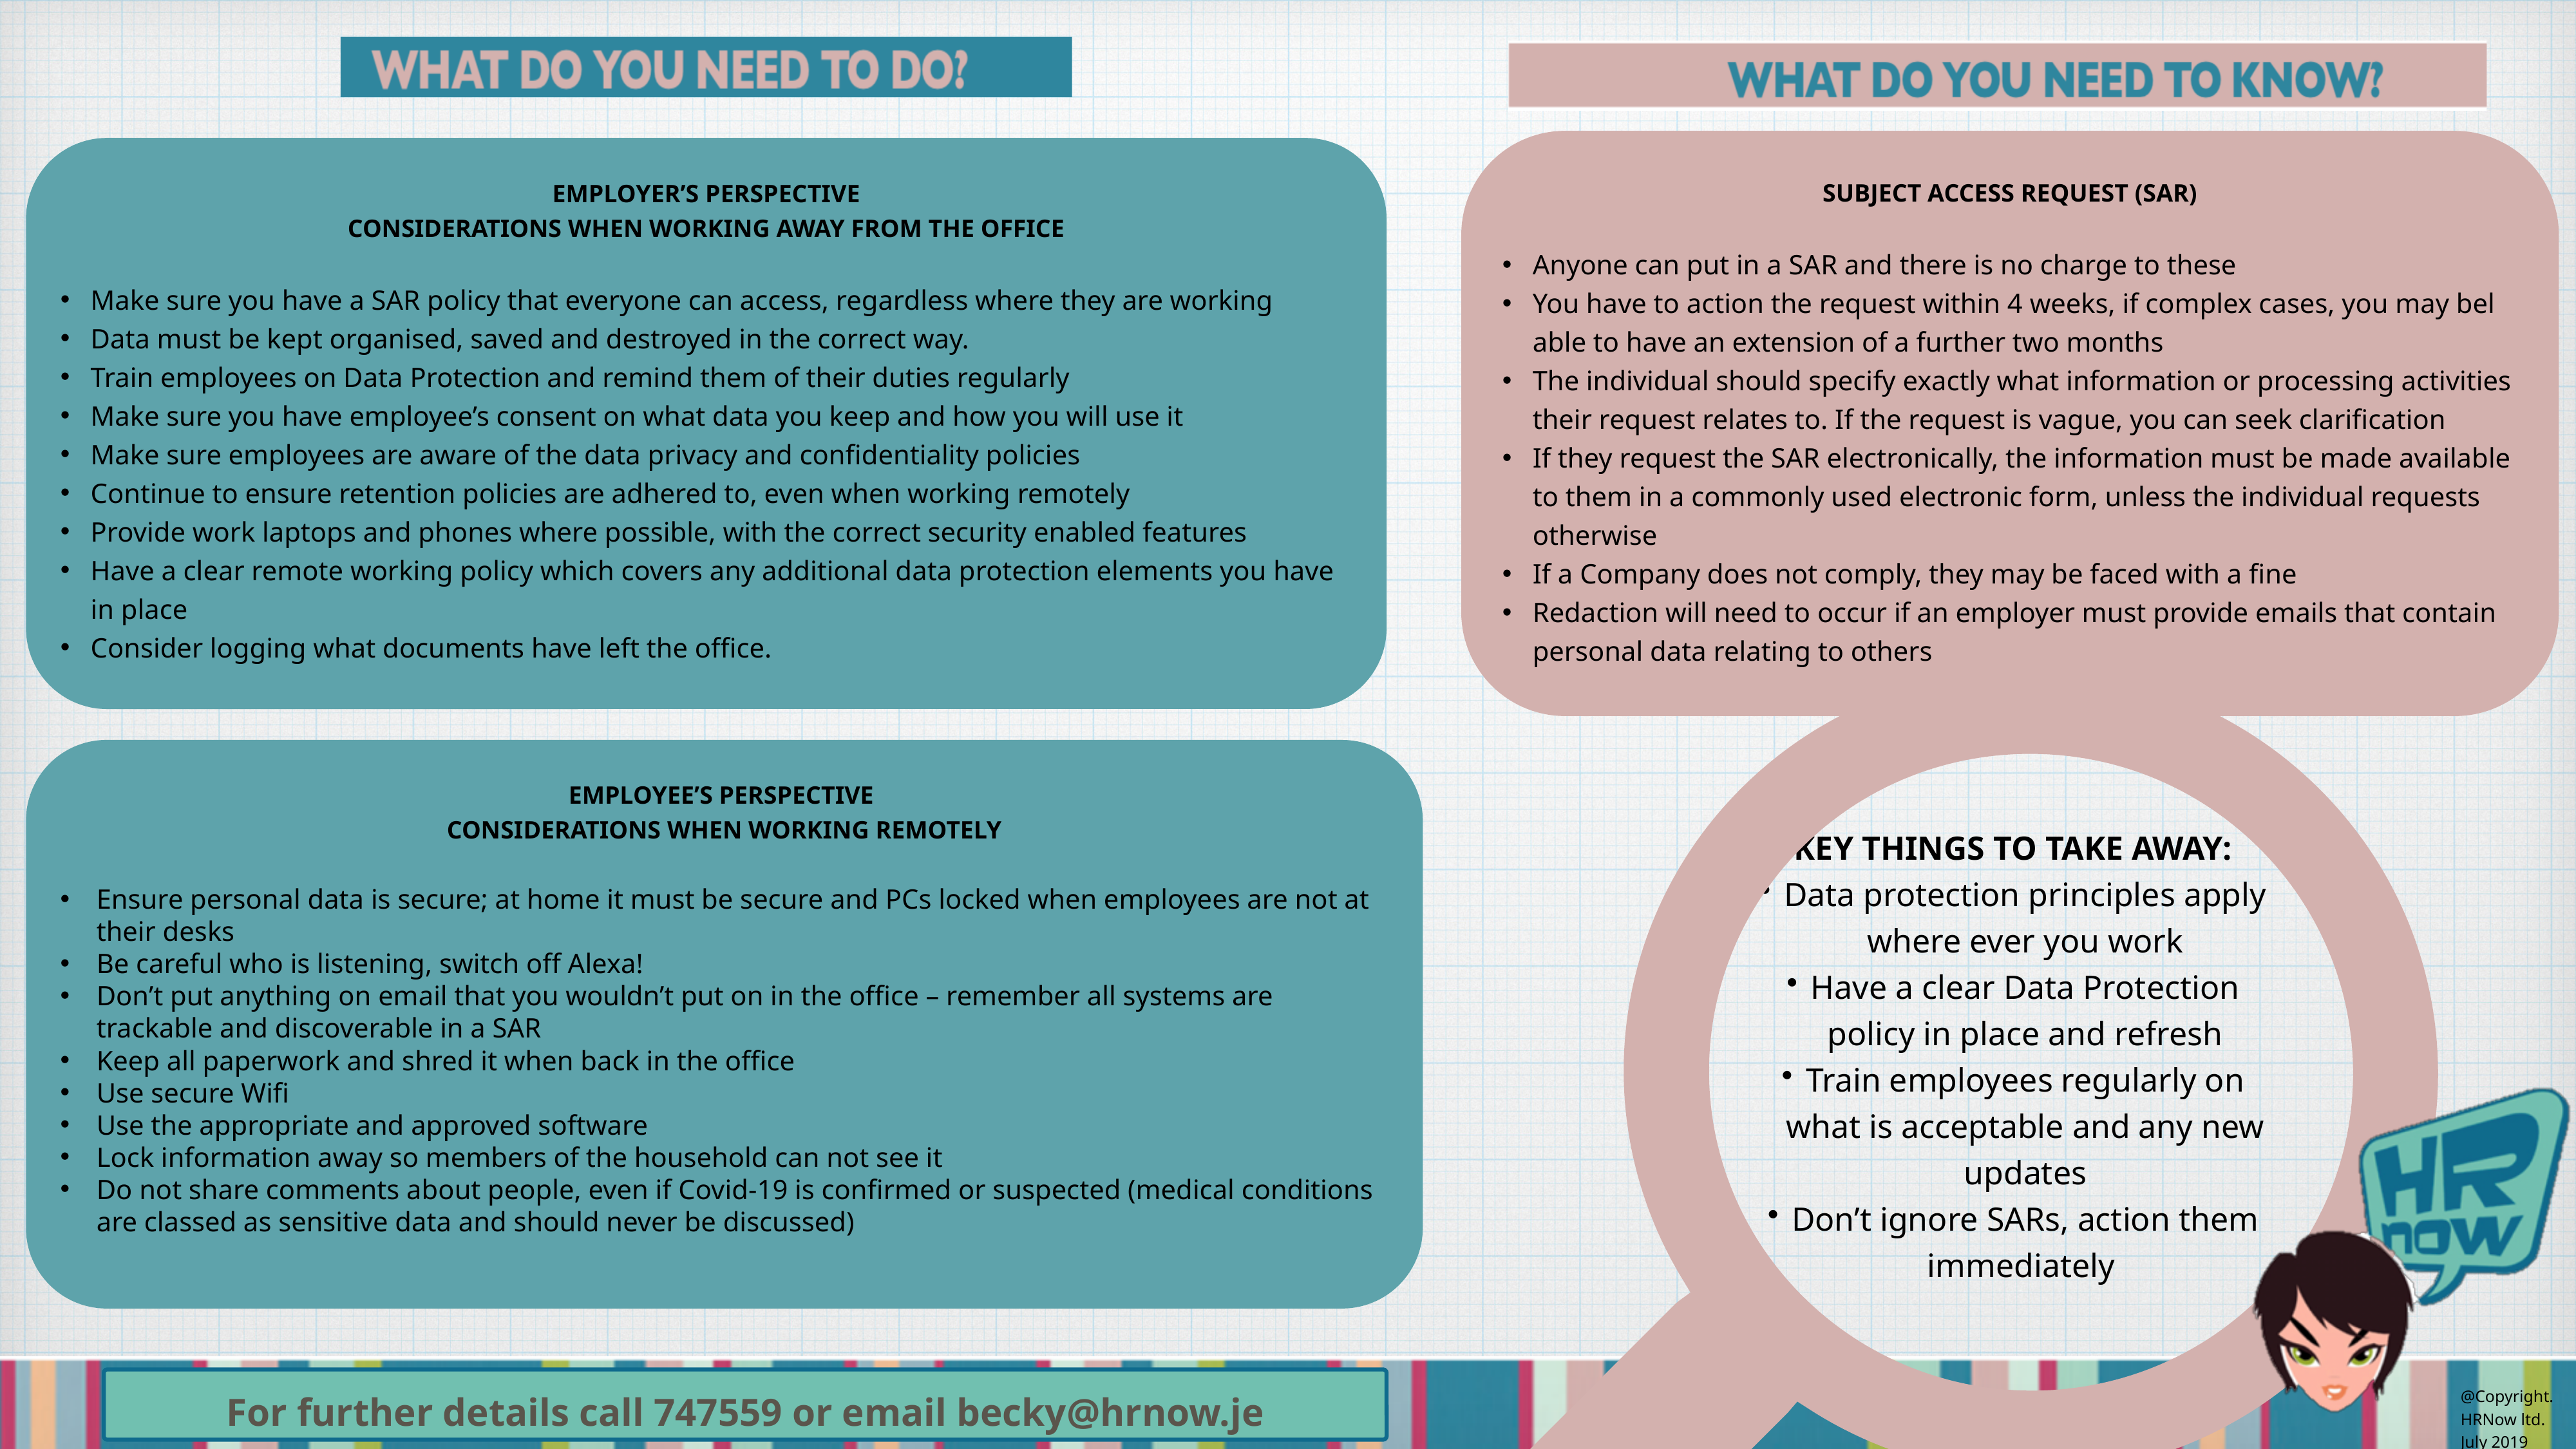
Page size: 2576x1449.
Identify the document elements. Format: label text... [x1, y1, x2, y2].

text_box EMPLOYER’S PERSPECTIVE CONSIDERATIONS WHEN WORKING AWAY FROM THE OFFICE Make sure you have a SAR policy that everyone can access, regardless where they are working Data must be kept organised, saved and destroyed in the correct way. Train employees on Data Protection and remind them of their duties regularly Make sure you have employee’s consent on what data you keep and how you will use it Make sure employees are aware of the data privacy and confidentiality policies Continue to ensure retention policies are adhered to, even when working remotely Provide work laptops and phones where possible, with the correct security enabled features Have a clear remote working policy which covers any additional data protection elements you have in place Consider logging what documents have left the office. [26, 138, 1387, 710]
text_box [1623, 716, 2438, 1356]
text_box [2221, 716, 2396, 738]
text_box EMPLOYEE’S PERSPECTIVE CONSIDERATIONS WHEN WORKING REMOTELY Ensure personal data is secure; at home it must be secure and PCs locked when employees are not at their desks Be careful who is listening, switch off Alexa! Don’t put anything on email that you wouldn’t put on in the office – remember all systems are trackable and discoverable in a SAR Keep all paperwork and shred it when back in the office Use secure Wifi Use the appropriate and approved software Lock information away so members of the household can not see it Do not share comments about people, even if Covid-19 is confirmed or suspected (medical conditions are classed as sensitive data and should never be discussed) [26, 739, 1423, 1309]
text_box SUBJECT ACCESS REQUEST (SAR) Anyone can put in a SAR and there is no charge to these You have to action the request within 4 weeks, if complex cases, you may bel able to have an extension of a further two months The individual should specify exactly what information or processing activities their request relates to. If the request is vague, you can seek clarification If they request the SAR electronically, the information must be made available to them in a commonly used electronic form, unless the individual requests otherwise If a Company does not comply, they may be faced with a fine Redaction will need to occur if an employer must provide emails that contain personal data relating to others [1461, 131, 2559, 716]
picture [0, 0, 2576, 1449]
text_box KEY THINGS TO TAKE AWAY: Data protection principles apply where ever you work Have a clear Data Protection policy in place and refresh Train employees regularly on what is acceptable and any new updates Don’t ignore SARs, action them immediately [1725, 788, 2302, 1356]
